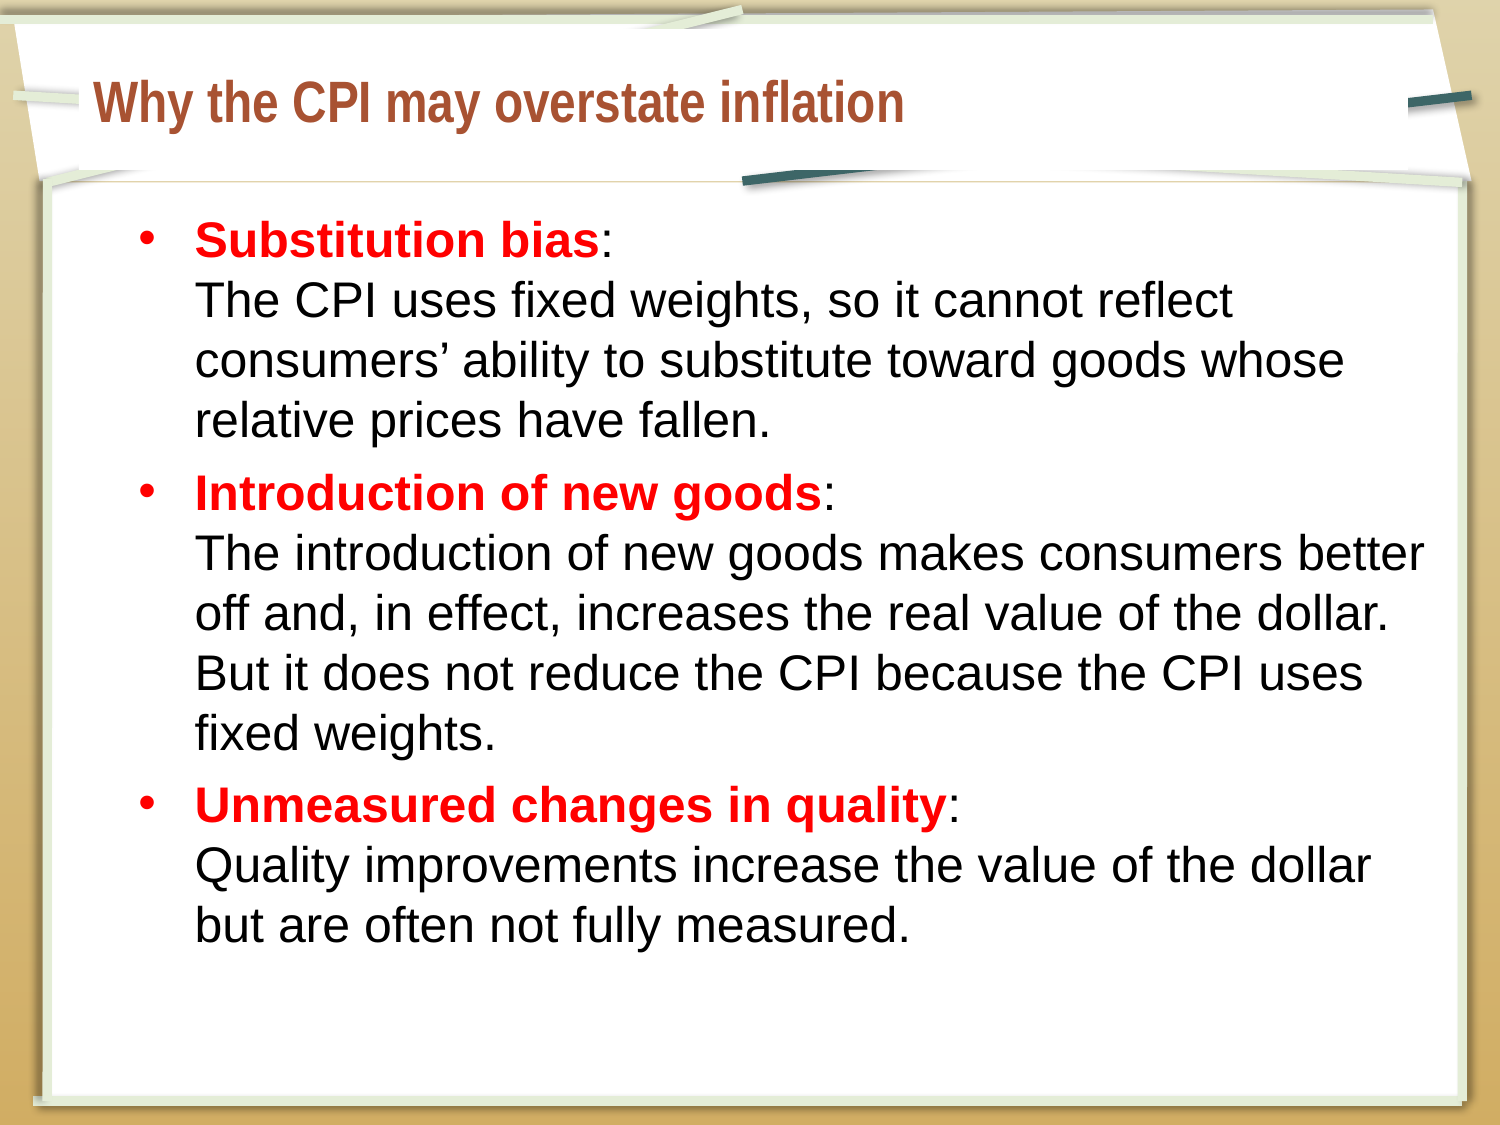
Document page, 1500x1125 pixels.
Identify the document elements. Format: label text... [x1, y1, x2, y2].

title Why the CPI may overstate inflation [78, 29, 1408, 170]
list Substitution bias: The CPI uses fixed weights, so it cannot reflect consumers’ ability to substitute toward goods whose relative prices have fallen. Introduction of new goods: The introduction of new goods makes consumers better off and, in effect, increases the real value of the dollar. But it does not reduce the CPI because the CPI uses fixed weights. Unmeasured changes in quality: Quality improvements increase the value of the dollar but are often not fully measured. [78, 200, 1445, 1080]
